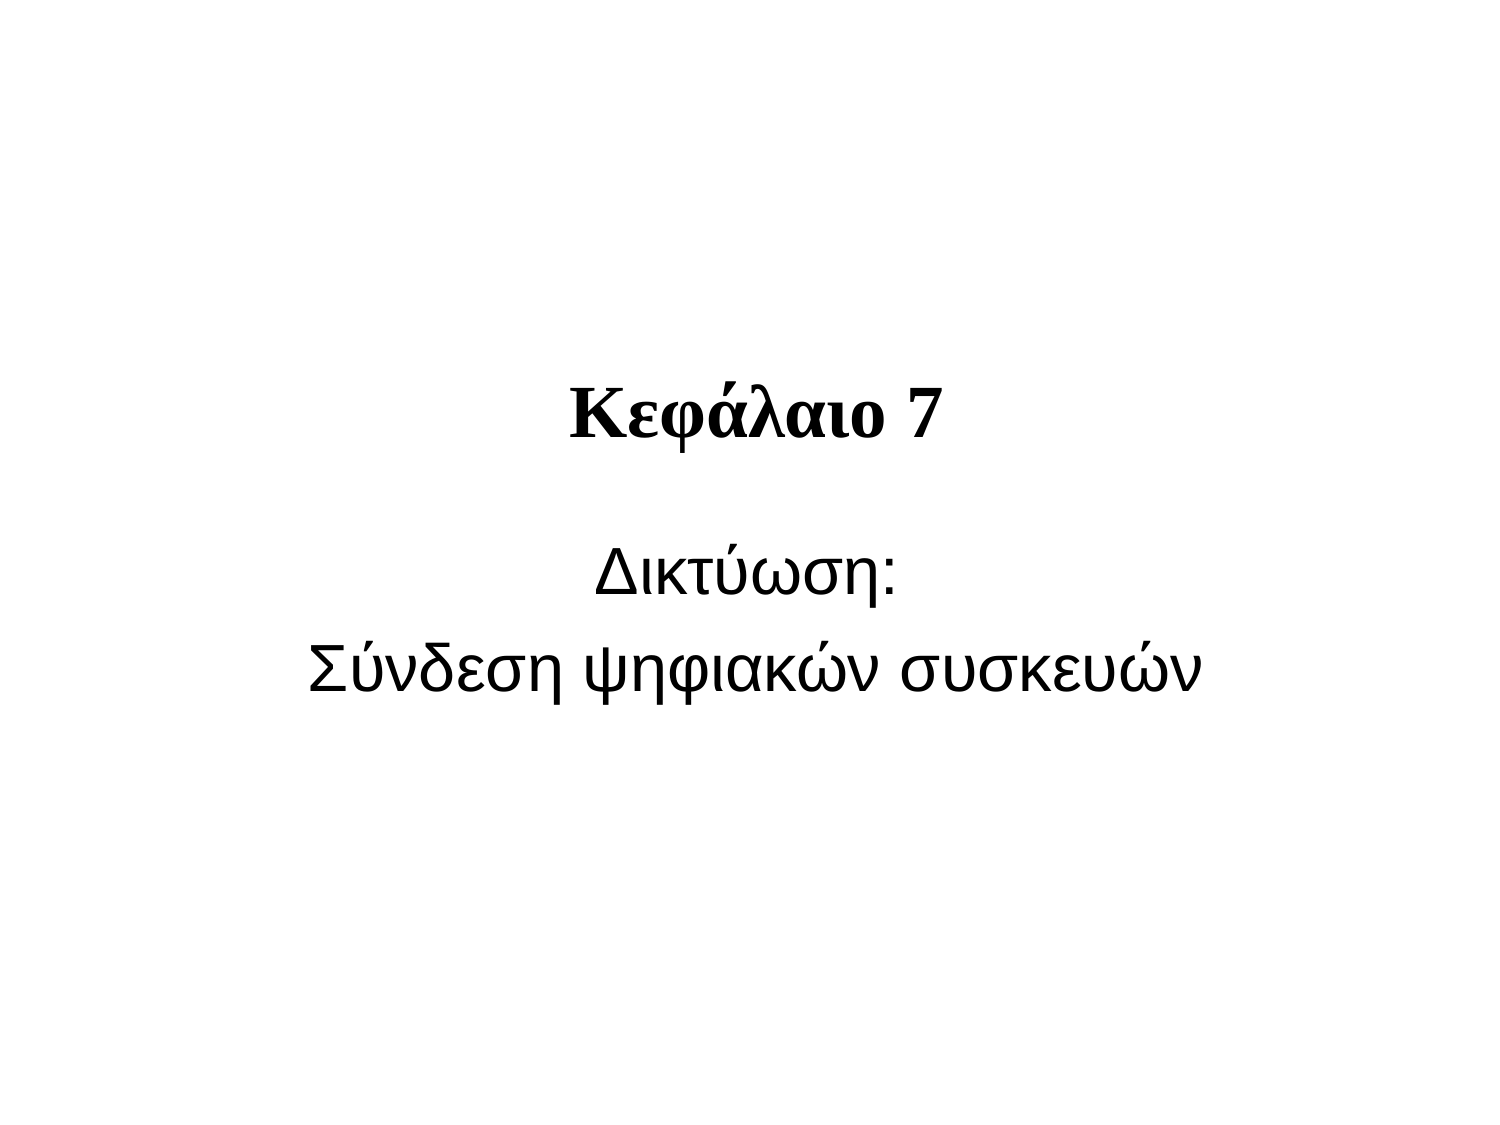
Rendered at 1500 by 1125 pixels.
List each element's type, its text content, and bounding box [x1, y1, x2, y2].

text_box Δικτύωση: Σύνδεση ψηφιακών συσκευών [237, 512, 1275, 734]
text_box Κεφάλαιο 7 [337, 362, 1176, 466]
